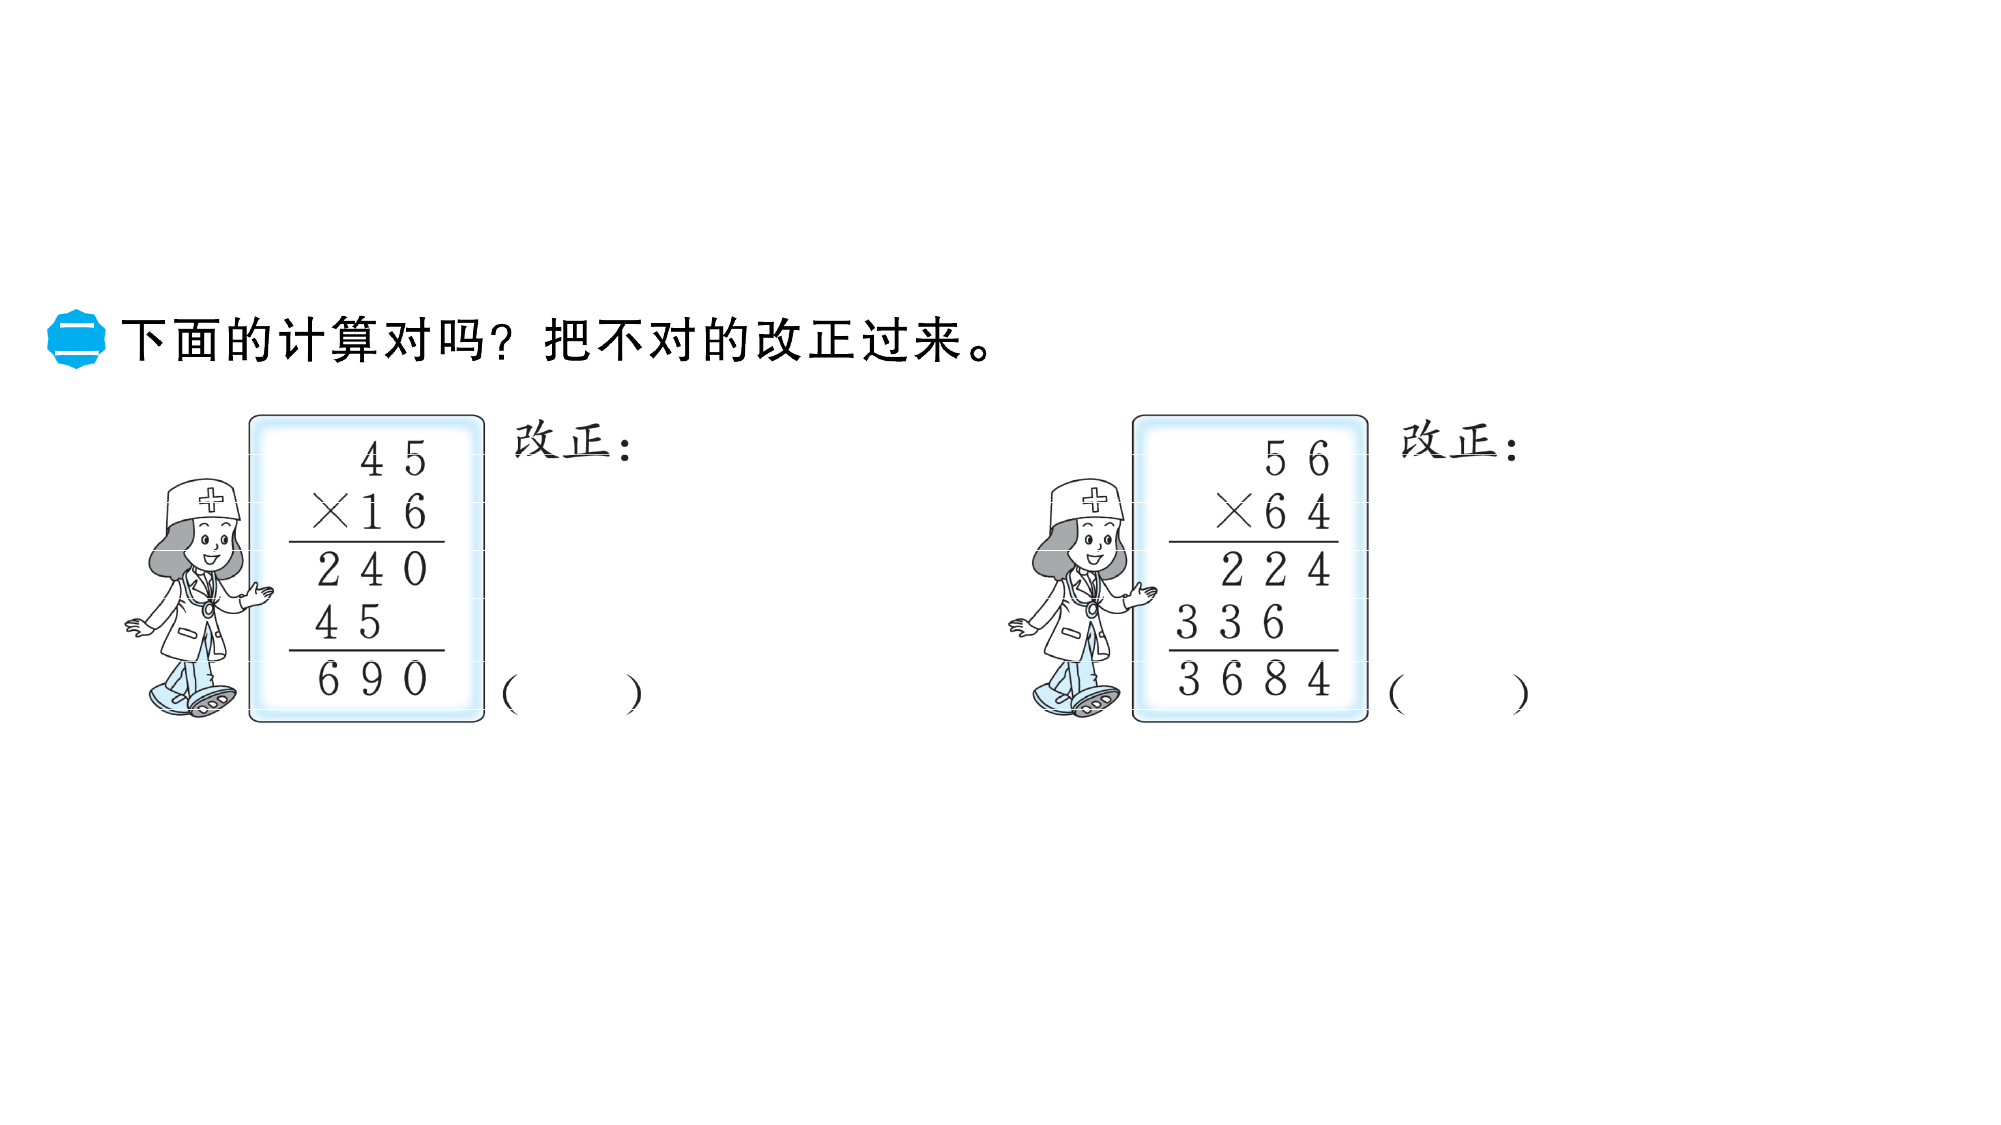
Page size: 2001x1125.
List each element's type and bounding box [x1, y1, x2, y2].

picture [43, 290, 1933, 765]
